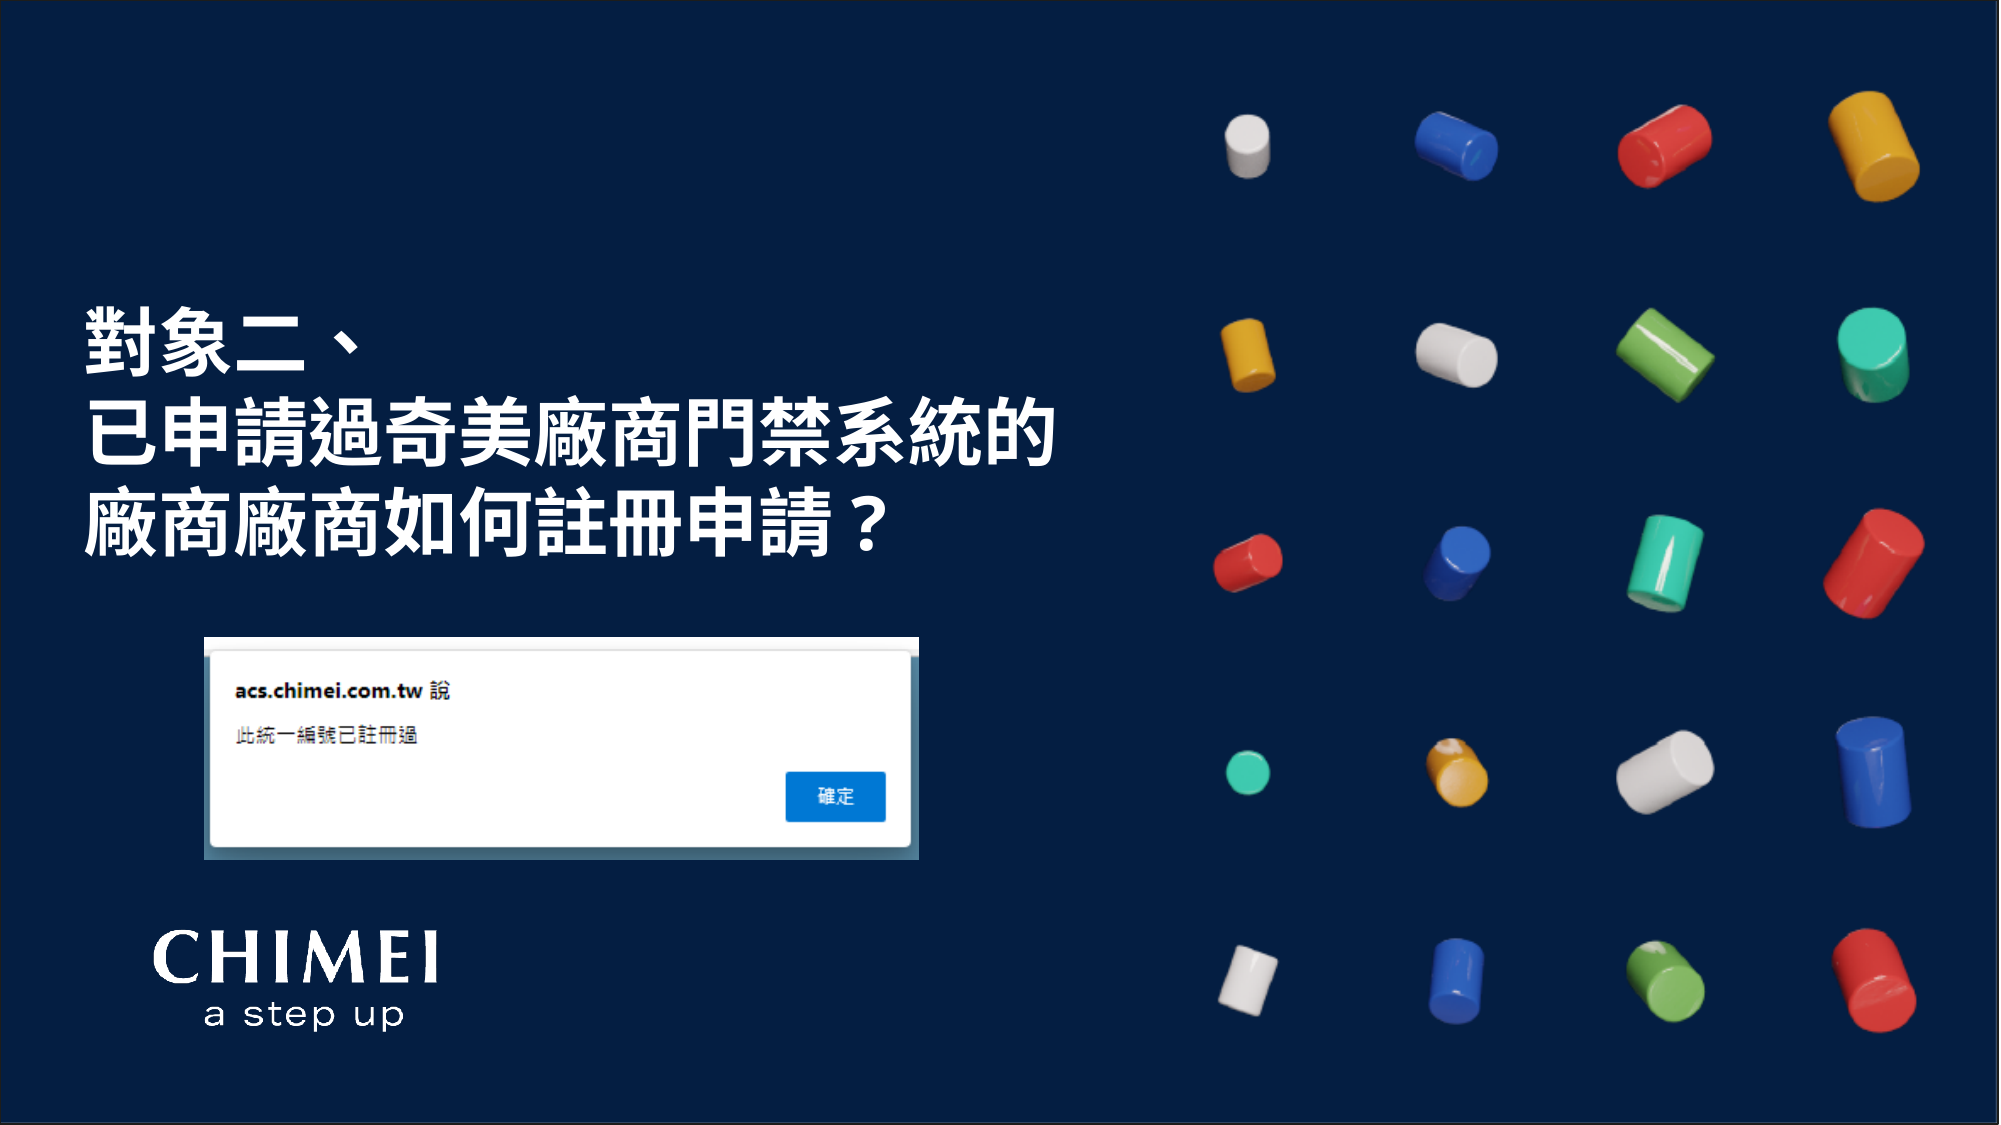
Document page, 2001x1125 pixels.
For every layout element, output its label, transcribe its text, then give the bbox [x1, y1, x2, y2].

text_box 對象二、 已申請過奇美廠商門禁系統的廠商廠商如何註冊申請? [69, 288, 1100, 695]
picture [1, 1, 1997, 1125]
